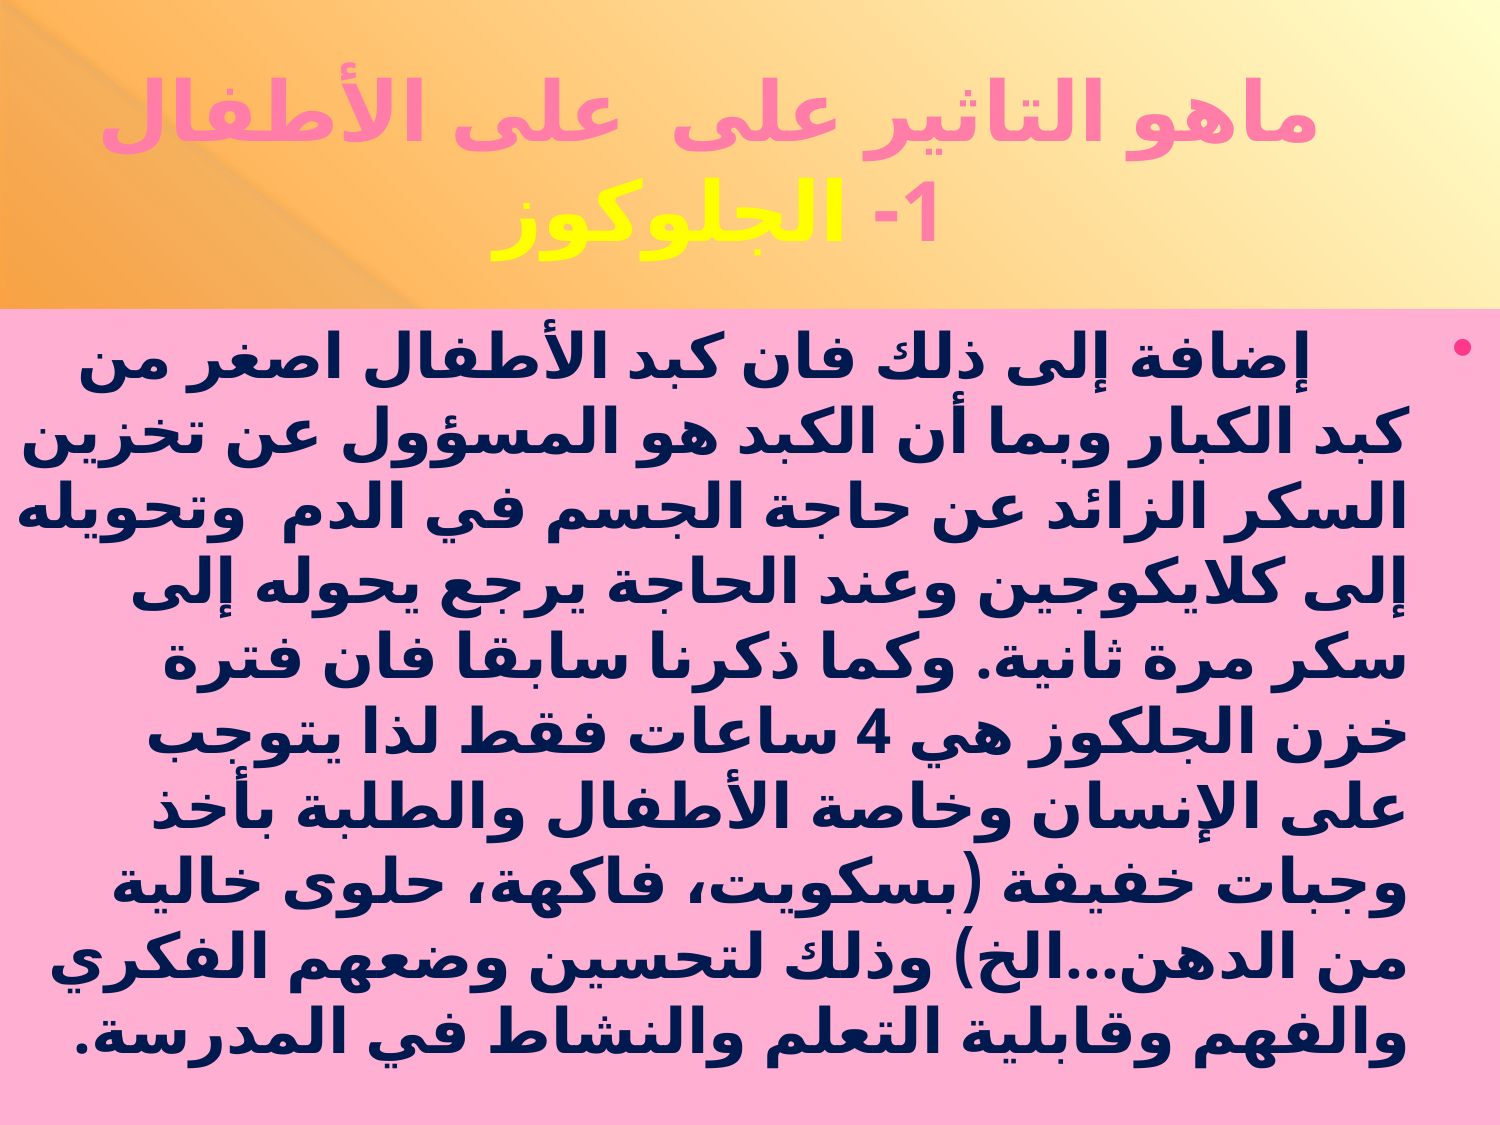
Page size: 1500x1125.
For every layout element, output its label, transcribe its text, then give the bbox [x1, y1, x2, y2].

list إضافة إلى ذلك فان كبد الأطفال اصغر من كبد الكبار وبما أن الكبد هو المسؤول عن تخزين السكر الزائد عن حاجة الجسم في الدم وتحويله إلى كلايكوجين وعند الحاجة يرجع يحوله إلى سكر مرة ثانية. وكما ذكرنا سابقا فان فترة خزن الجلكوز هي 4 ساعات فقط لذا يتوجب على الإنسان وخاصة الأطفال والطلبة بأخذ وجبات خفيفة (بسكويت، فاكهة، حلوى خالية من الدهن...الخ) وذلك لتحسين وضعهم الفكري والفهم وقابلية التعلم والنشاط في المدرسة. [0, 308, 1500, 1125]
title ماهو التاثير على على الأطفال 1- الجلوكوز [0, 43, 1500, 274]
